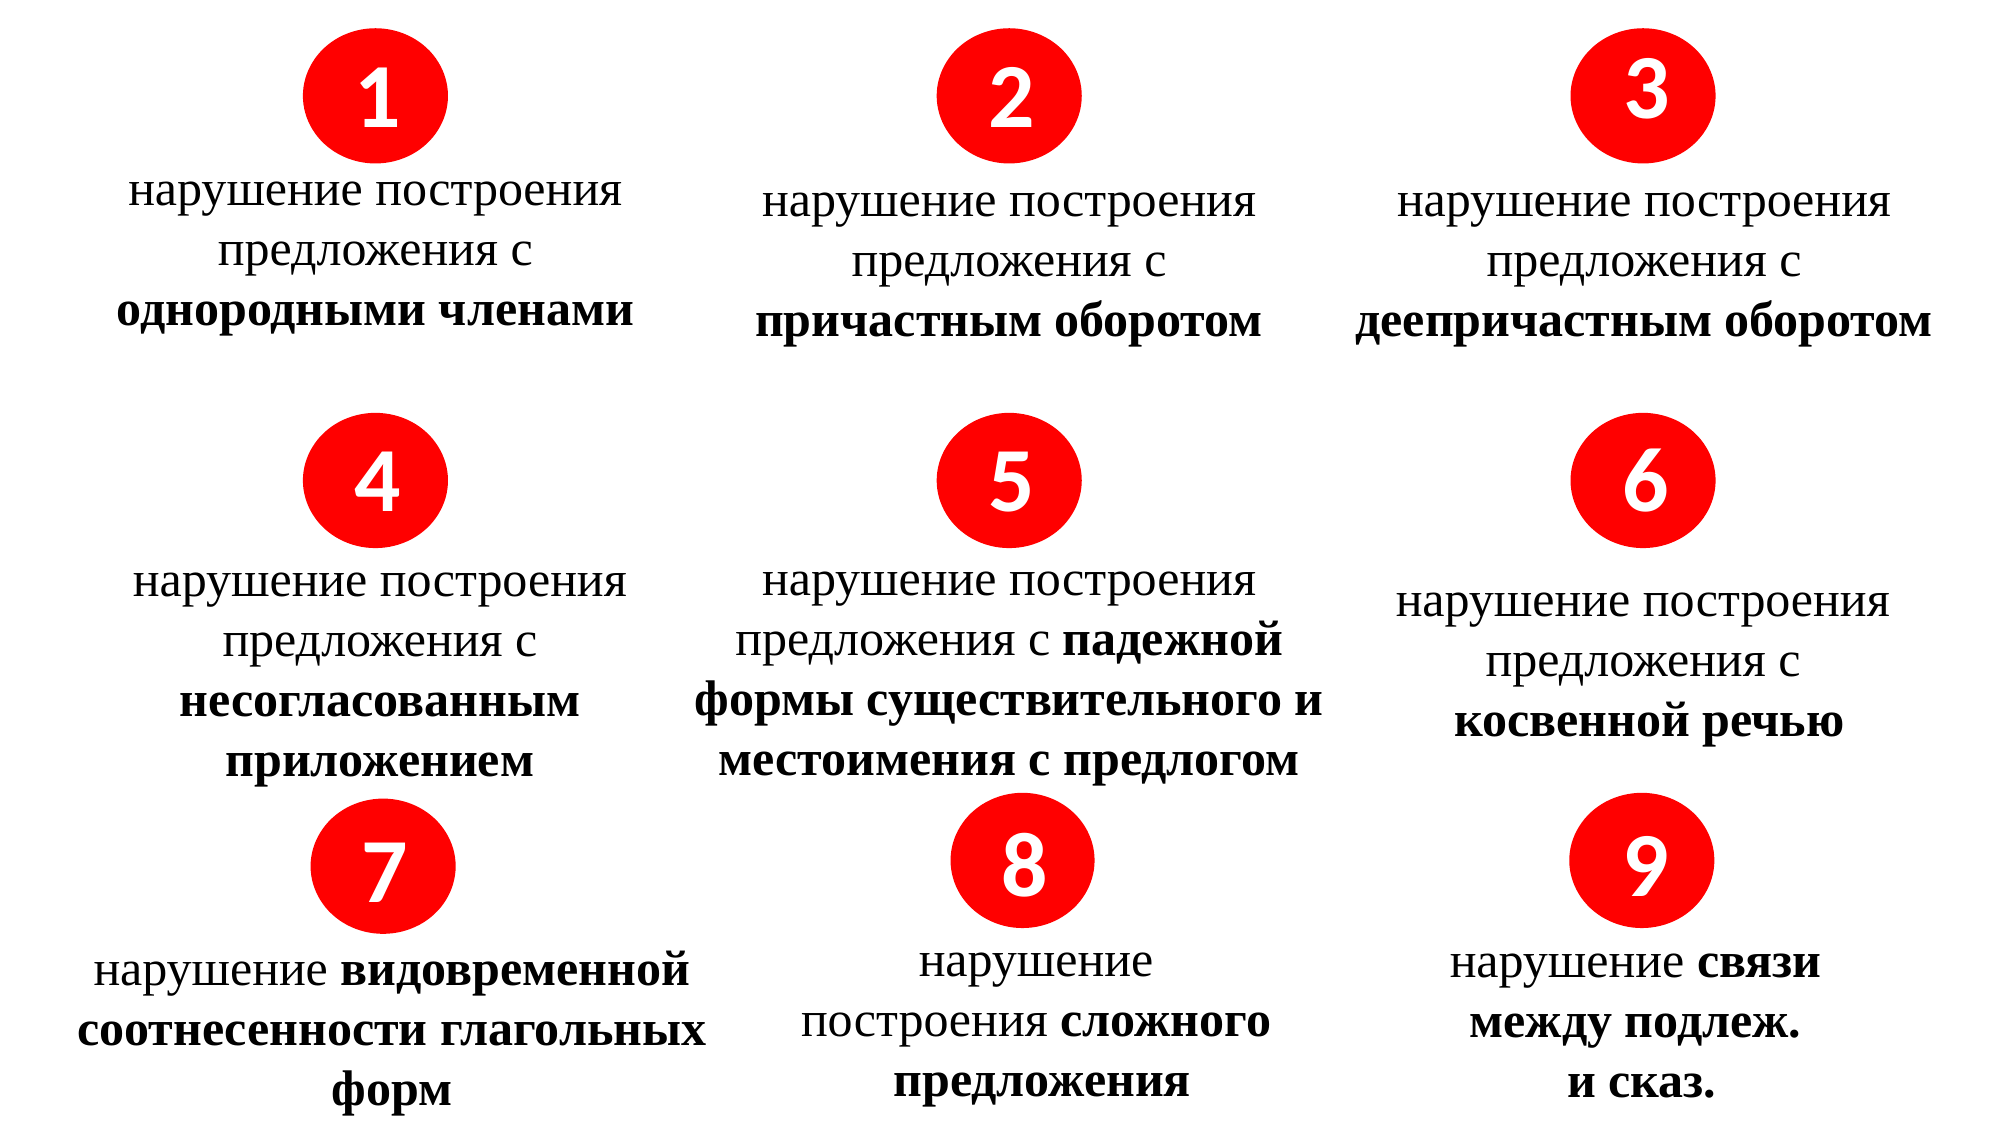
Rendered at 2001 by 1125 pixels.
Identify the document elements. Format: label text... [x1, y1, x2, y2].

text_box нарушение построения сложного предложения [626, 918, 1459, 1114]
text_box 4 [339, 412, 411, 538]
text_box нарушение построения предложения с однородными членами [63, 147, 688, 343]
text_box 7 [346, 803, 437, 928]
text_box [351, 928, 416, 935]
text_box [301, 420, 339, 538]
text_box 6 [1607, 412, 1679, 538]
text_box нарушение построения предложения с деепричастным оборотом [1331, 158, 1957, 354]
text_box [1058, 800, 1096, 918]
text_box [994, 793, 1051, 797]
text_box нарушение связи между подлеж. и сказ. [1303, 920, 1981, 1115]
text_box [1569, 35, 1717, 158]
text_box [411, 35, 450, 147]
text_box [1679, 801, 1716, 920]
text_box [301, 36, 339, 147]
text_box 9 [1607, 797, 1679, 920]
text_box [935, 420, 973, 537]
text_box нарушение построения предложения с причастным оборотом [696, 158, 1322, 354]
text_box [1569, 420, 1717, 550]
text_box нарушение видовременной соотнесенности глагольных форм [39, 928, 744, 1123]
text_box 5 [973, 412, 1045, 537]
text_box [1568, 799, 1607, 920]
text_box [411, 420, 450, 538]
text_box [935, 35, 1083, 158]
text_box [309, 806, 346, 926]
text_box нарушение построения предложения с косвенной речью [1317, 559, 1969, 754]
text_box [437, 819, 457, 913]
text_box [1045, 420, 1083, 537]
text_box 1 [339, 28, 411, 147]
text_box 8 [986, 797, 1058, 918]
text_box [1613, 791, 1670, 797]
text_box 3 [1608, 19, 1680, 145]
text_box [354, 797, 412, 803]
text_box нарушение построения предложения с падежной формы существительного и местоимения с предлогом [670, 537, 1348, 793]
text_box [949, 800, 986, 918]
text_box нарушение построения предложения с несогласованным приложением [67, 538, 693, 794]
text_box 2 [973, 28, 1045, 153]
